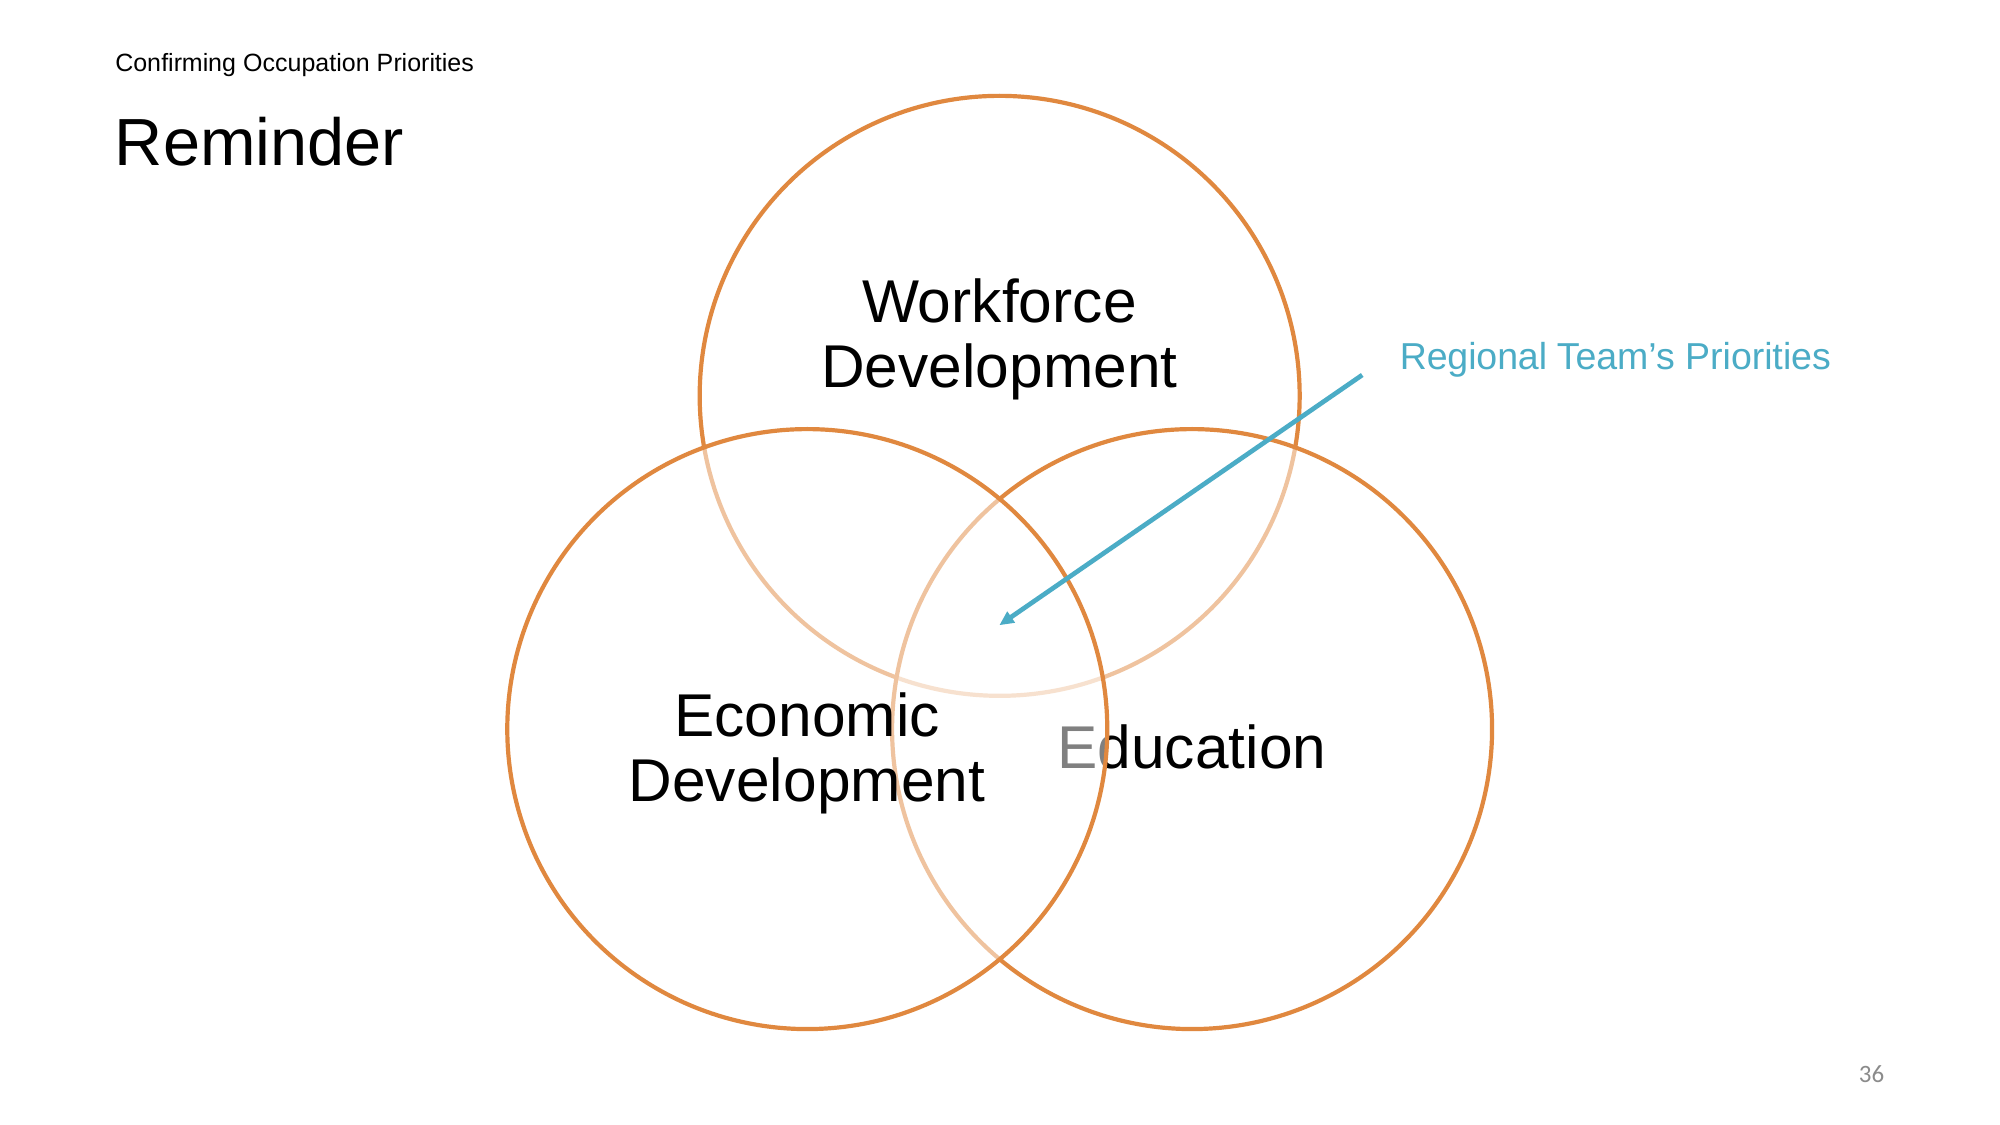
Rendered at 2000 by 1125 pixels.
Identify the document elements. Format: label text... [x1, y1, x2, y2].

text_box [332, 117, 1667, 1007]
slide_number 36 [1432, 1042, 1900, 1103]
text_box Confirming Occupation Priorities [100, 39, 490, 85]
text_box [999, 374, 1363, 626]
text_box Regional Team’s Priorities [1672, 324, 1846, 385]
title Reminder [99, 45, 1900, 233]
